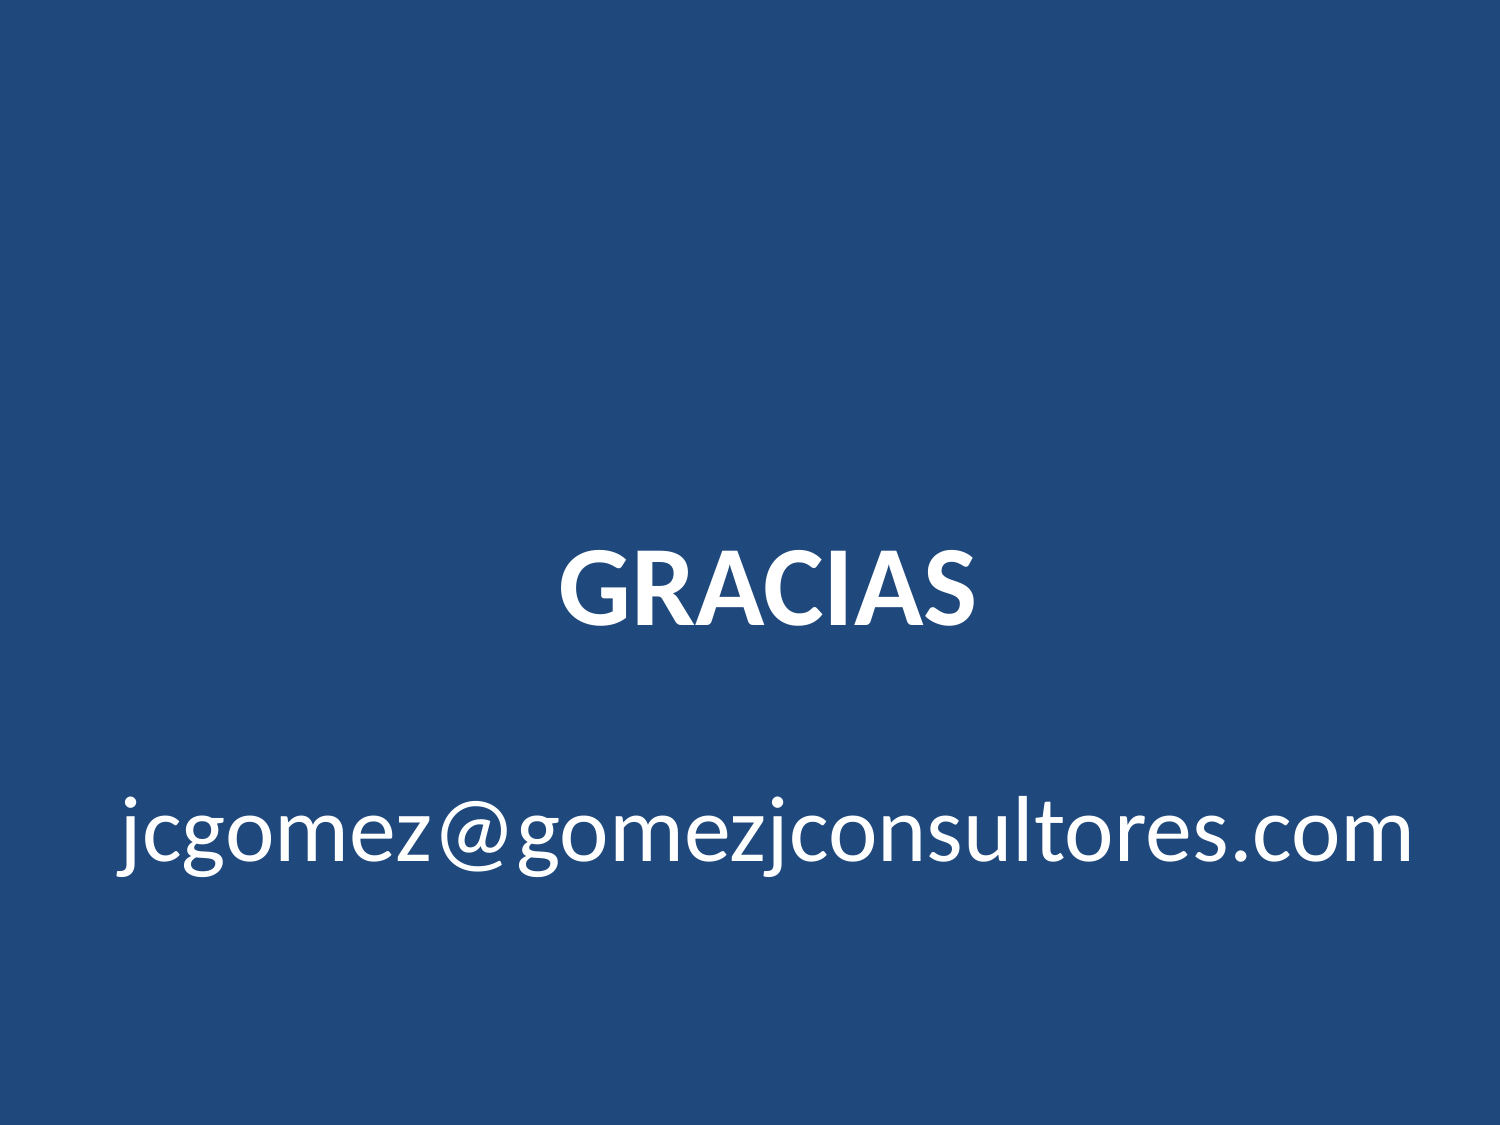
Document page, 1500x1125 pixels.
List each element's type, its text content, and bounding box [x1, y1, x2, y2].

text_box GRACIAS jcgomez@gomezjconsultores.com [105, 503, 1432, 888]
